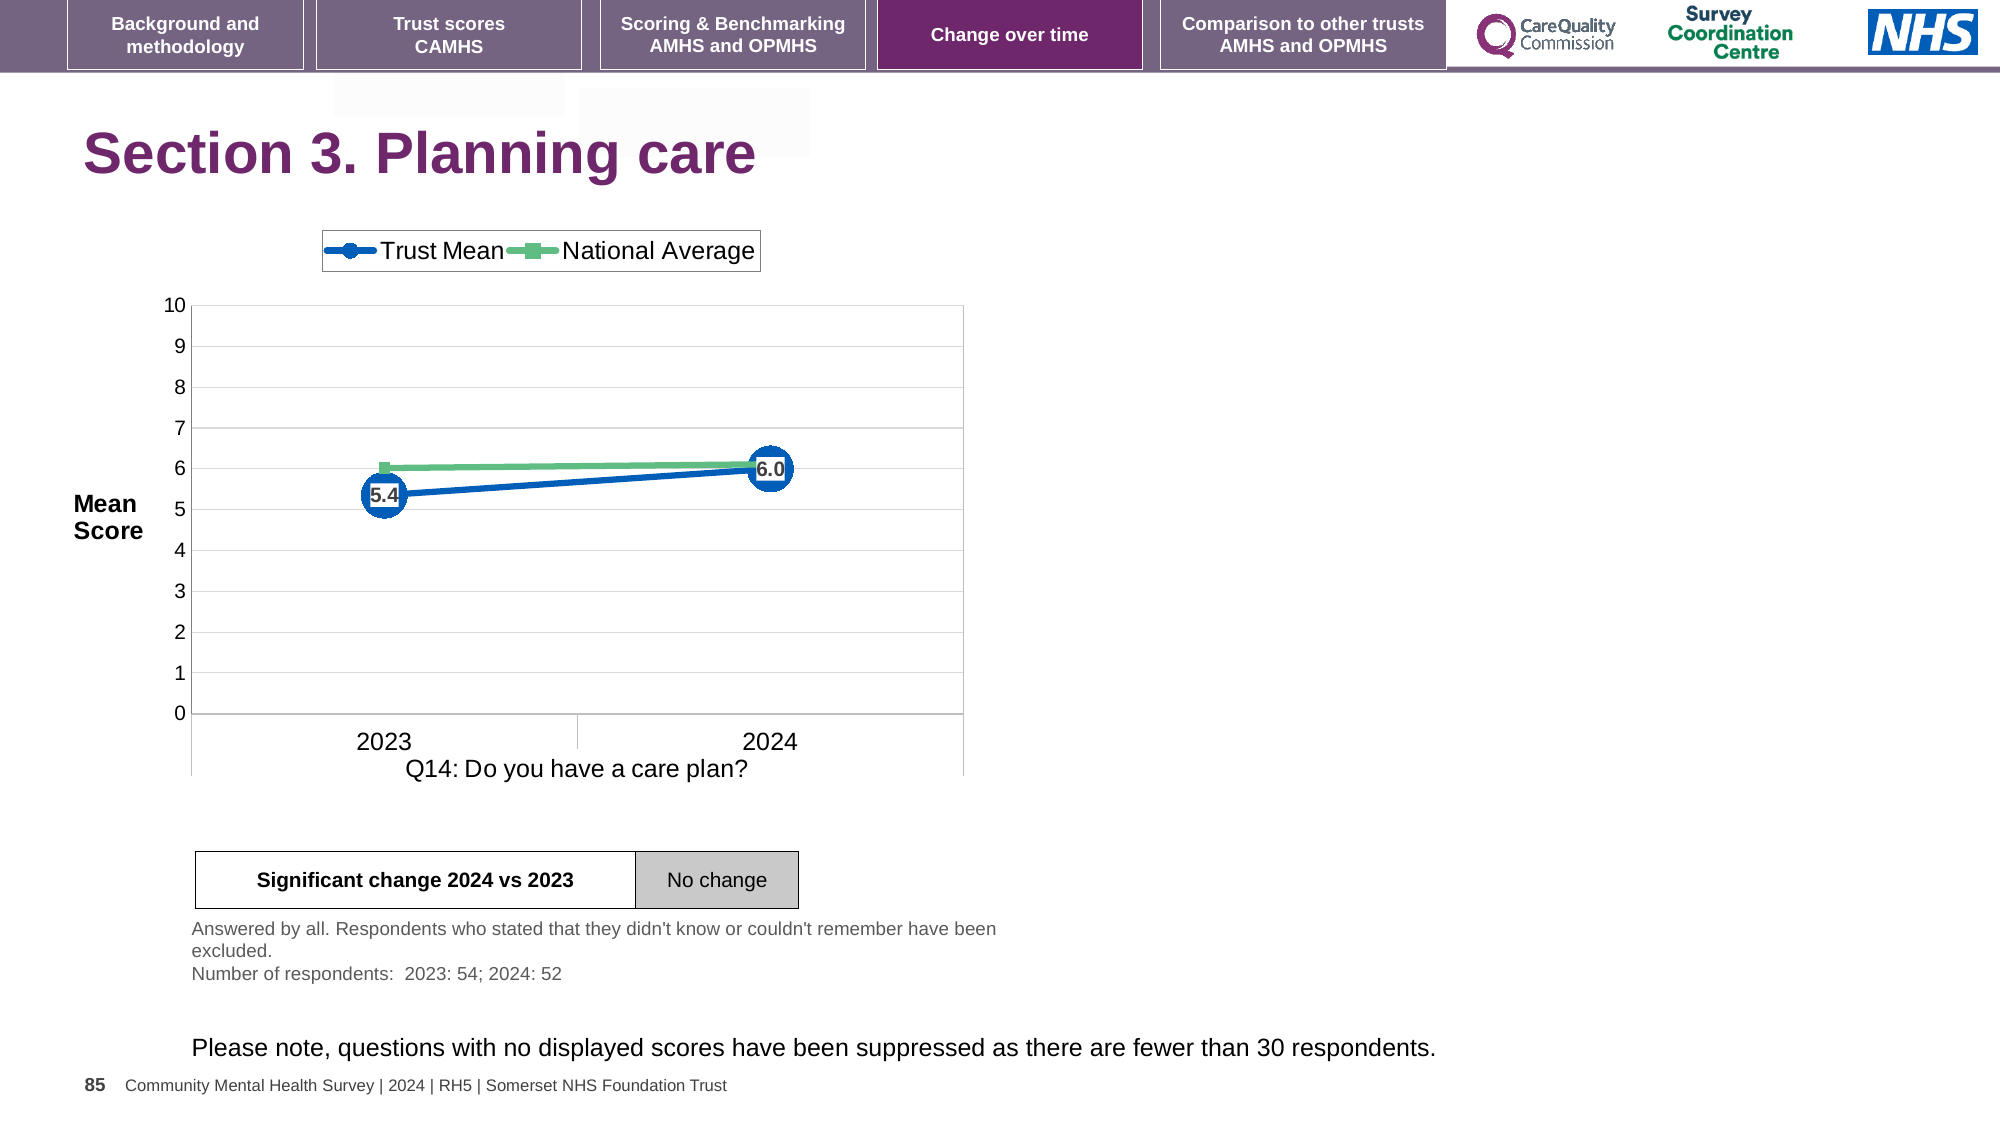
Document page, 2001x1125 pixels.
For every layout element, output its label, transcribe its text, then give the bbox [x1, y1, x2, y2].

text_box Please note, questions with no displayed scores have been suppressed as there are fewer than 30 respondents. [176, 1019, 1509, 1069]
text_box Answered by all. Respondents who stated that they didn't know or couldn't remember have been excluded. Number of respondents: 2023: 54; 2024: 52 [176, 908, 1053, 992]
chart [68, 228, 966, 858]
title Section 3. Planning care [68, 100, 1942, 209]
picture [1666, 3, 1794, 61]
text_box 85 [84, 1065, 122, 1125]
table_header No change [636, 858, 798, 908]
picture [1476, 13, 1616, 59]
picture [1868, 9, 1978, 55]
table_header Significant change 2024 vs 2023 [196, 858, 635, 908]
